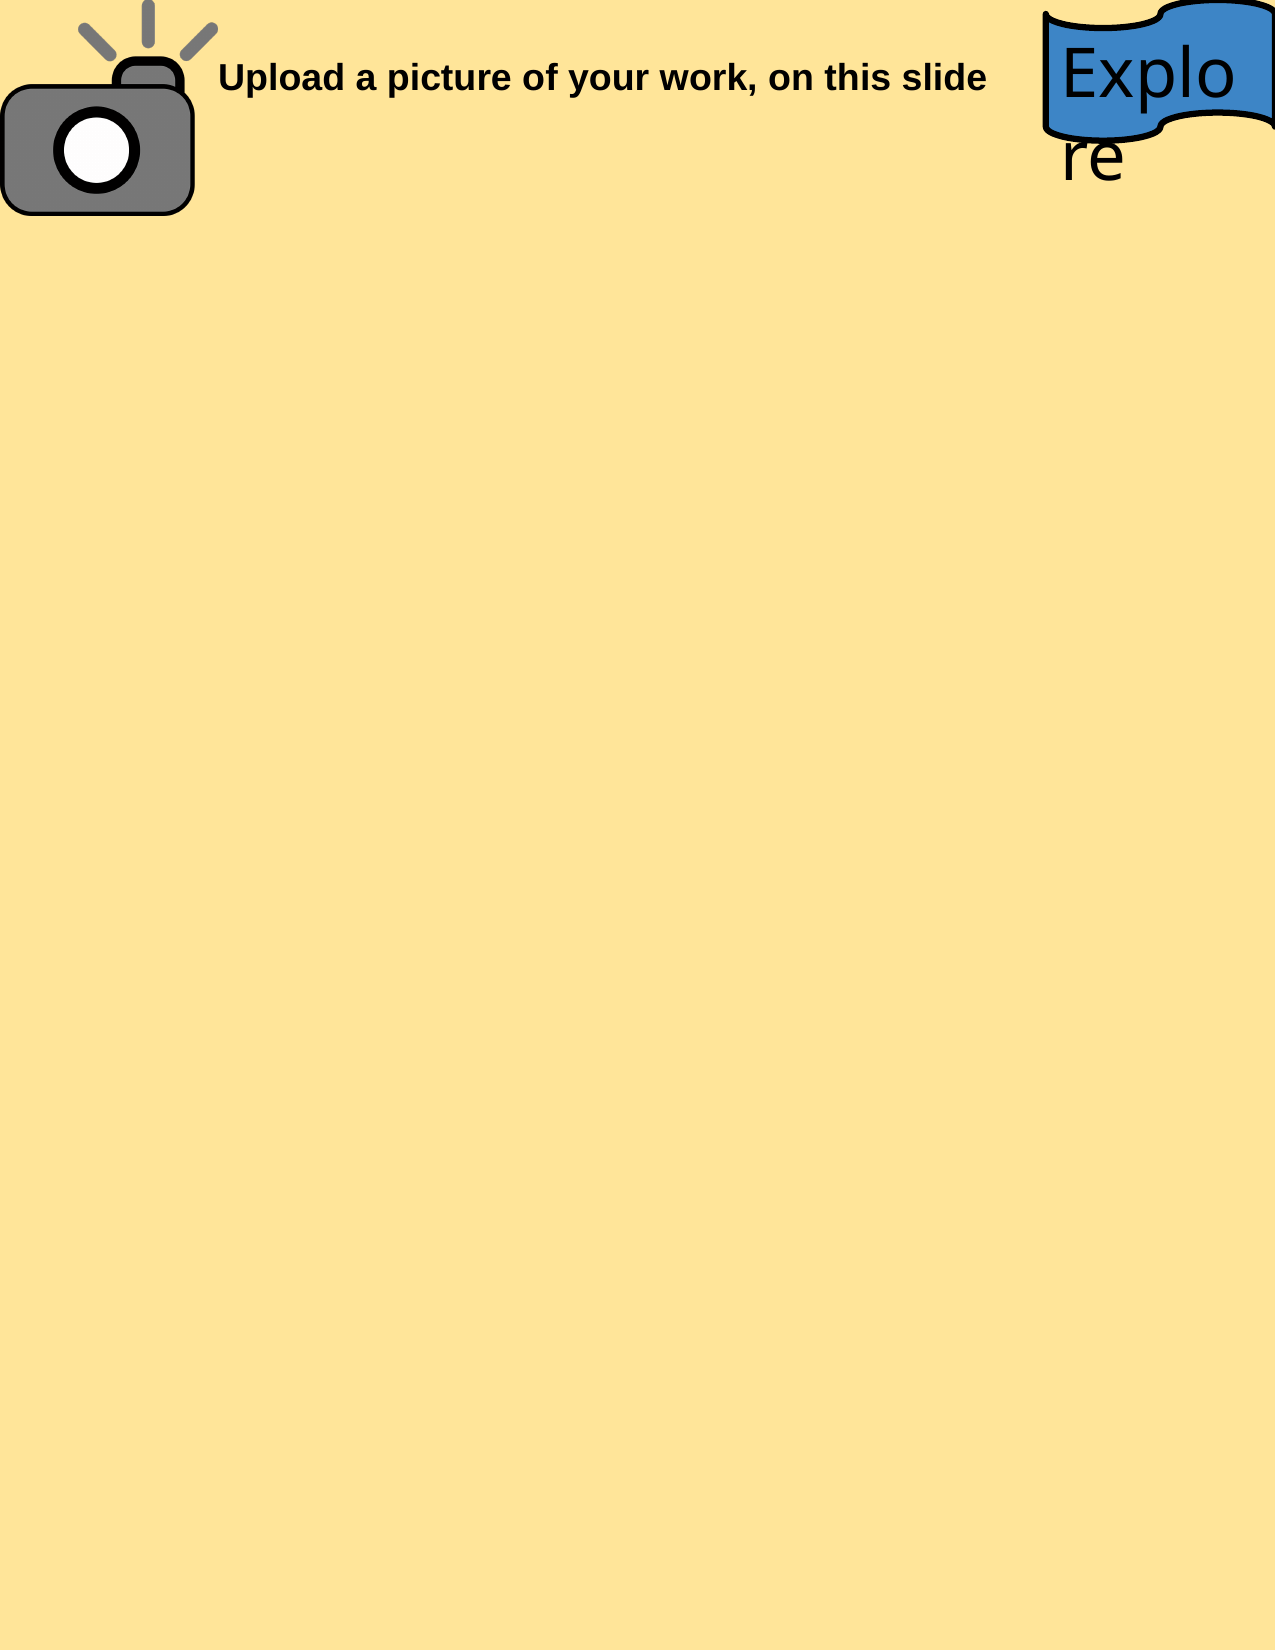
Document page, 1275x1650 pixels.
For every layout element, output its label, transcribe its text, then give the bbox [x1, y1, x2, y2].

table_cell [1043, 0, 1275, 180]
text_box Explore [1045, 0, 1275, 141]
picture [0, 0, 219, 216]
text_box Upload a picture of your work, on this slide [223, 37, 1024, 179]
